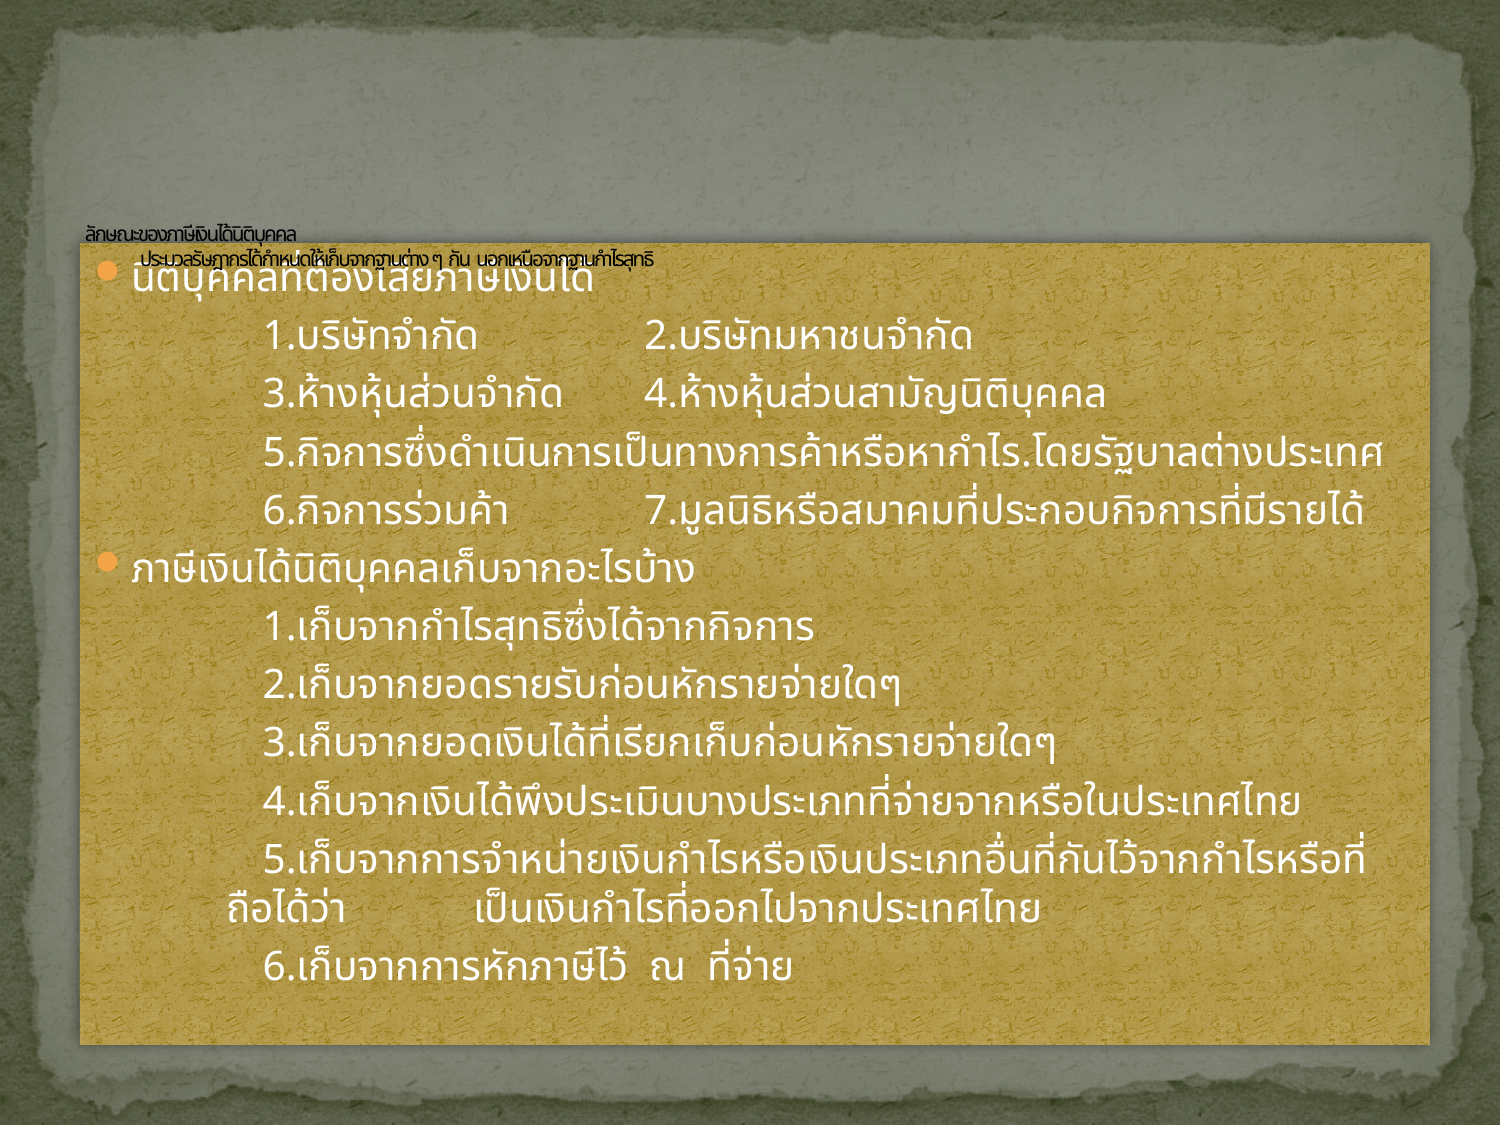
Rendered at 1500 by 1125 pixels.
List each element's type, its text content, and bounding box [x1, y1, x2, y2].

title ลักษณะของภาษีเงินได้นิติบุคคล ประมวลรัษฎากรได้กำหนดให้เก็บจากฐานต่าง ๆ กัน นอกเหนือจากฐานกำไรสุทธิ [70, 210, 1421, 317]
list นิติบุคคลที่ต้องเสียภาษีเงินได้ 1.บริษัทจำกัด 2.บริษัทมหาชนจำกัด 3.ห้างหุ้นส่วนจำกัด 4.ห้างหุ้นส่วนสามัญนิติบุคคล 5.กิจการซึ่งดำเนินการเป็นทางการค้าหรือหากำไร.โดยรัฐบาลต่างประเทศ 6.กิจการร่วมค้า 7.มูลนิธิหรือสมาคมที่ประกอบกิจการที่มีรายได้ ภาษีเงินได้นิติบุคคลเก็บจากอะไรบ้าง 1.เก็บจากกำไรสุทธิซึ่งได้จากกิจการ 2.เก็บจากยอดรายรับก่อนหักรายจ่ายใดๆ 3.เก็บจากยอดเงินได้ที่เรียกเก็บก่อนหักรายจ่ายใดๆ 4.เก็บจากเงินได้พึงประเมินบางประเภทที่จ่ายจากหรือในประเทศไทย 5.เก็บจากการจำหน่ายเงินกำไรหรือเงินประเภทอื่นที่กันไว้จากกำไรหรือที่ถือได้ว่า เป็นเงินกำไรที่ออกไปจากประเทศไทย 6.เก็บจากการหักภาษีไว้ ณ ที่จ่าย [79, 243, 1430, 1045]
